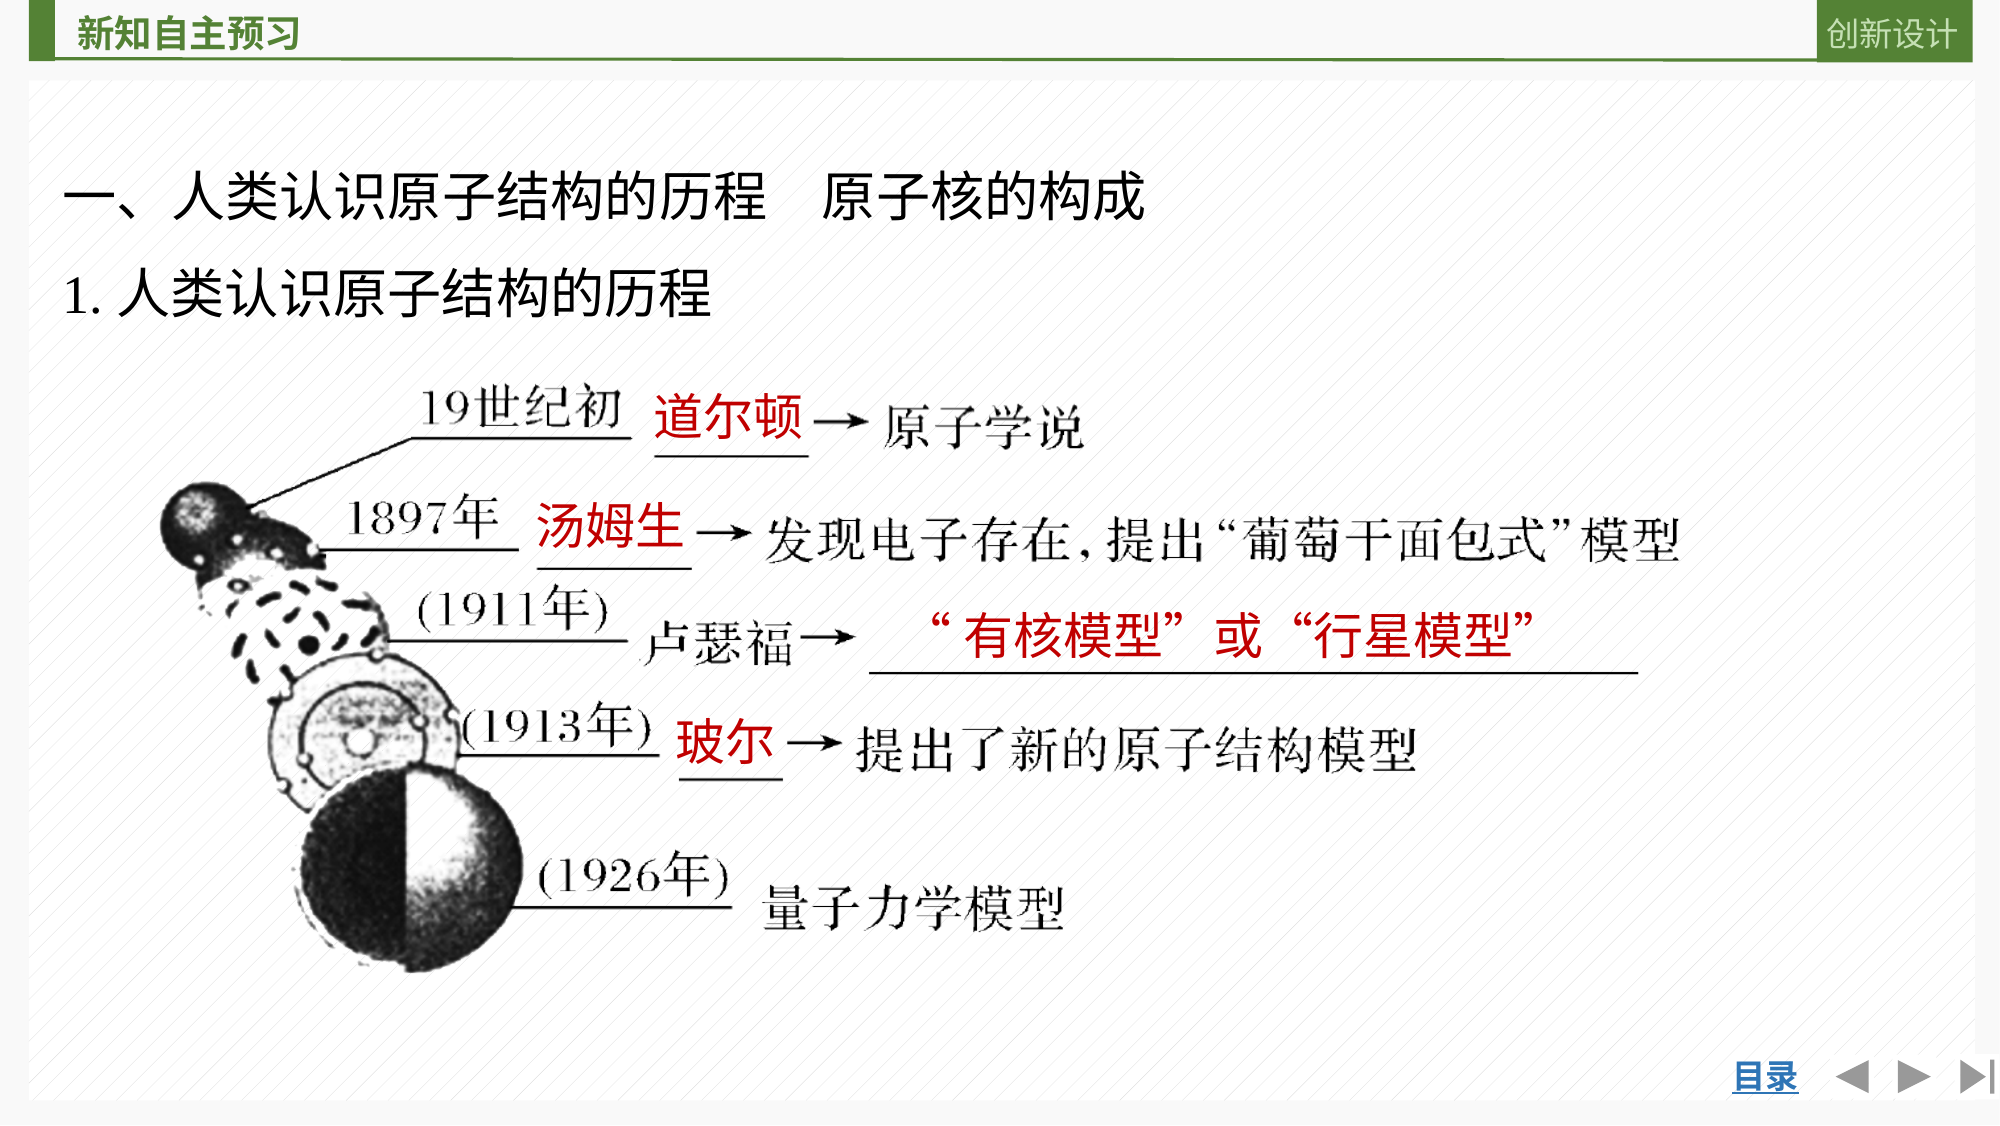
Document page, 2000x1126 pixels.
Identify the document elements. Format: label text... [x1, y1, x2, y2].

picture [143, 368, 1739, 1021]
text_box 一、人类认识原子结构的历程 原子核的构成 1.人类认识原子结构的历程 [42, 119, 1955, 374]
